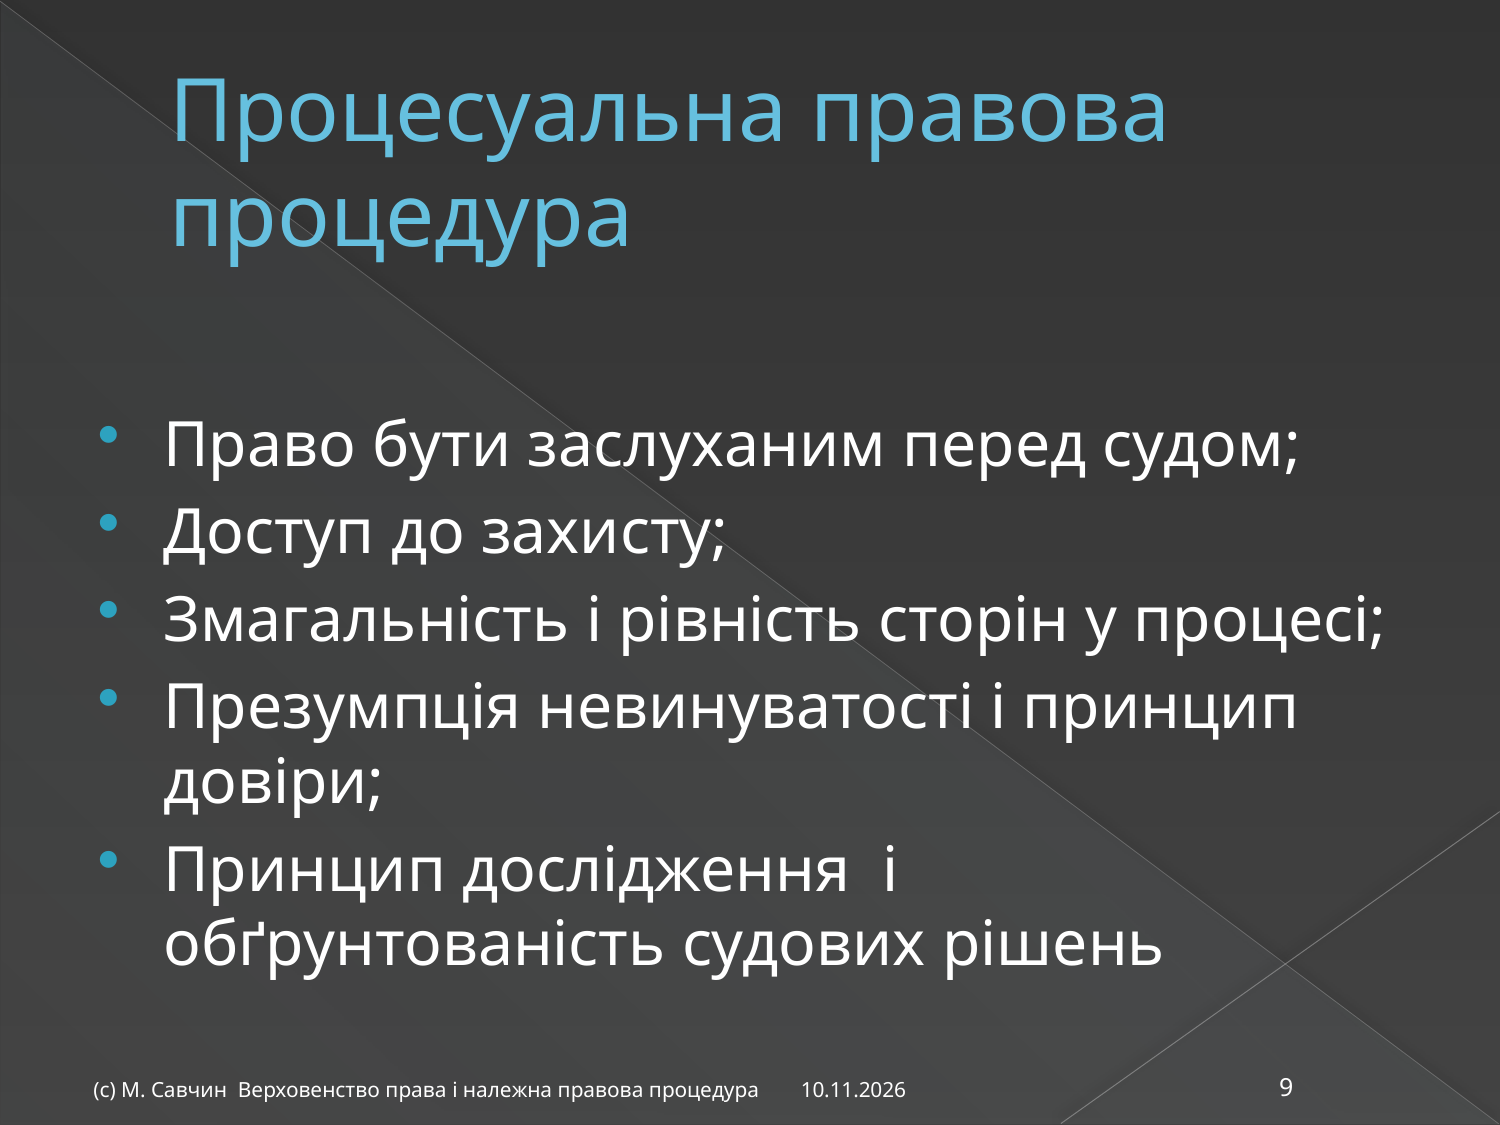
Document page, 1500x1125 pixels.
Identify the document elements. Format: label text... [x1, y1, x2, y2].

list Право бути заслуханим перед судом; Доступ до захисту; Змагальність і рівність сторін у процесі; Презумпція невинуватості і принцип довіри; Принцип дослідження і обґрунтованість судових рішень [75, 308, 1425, 1059]
footer (с) М. Савчин Верховенство права і належна правова процедура [75, 1063, 774, 1113]
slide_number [786, 1062, 1136, 1113]
title Процесуальна правова процедура [75, 43, 1425, 274]
slide_number 9 [1245, 1063, 1328, 1113]
